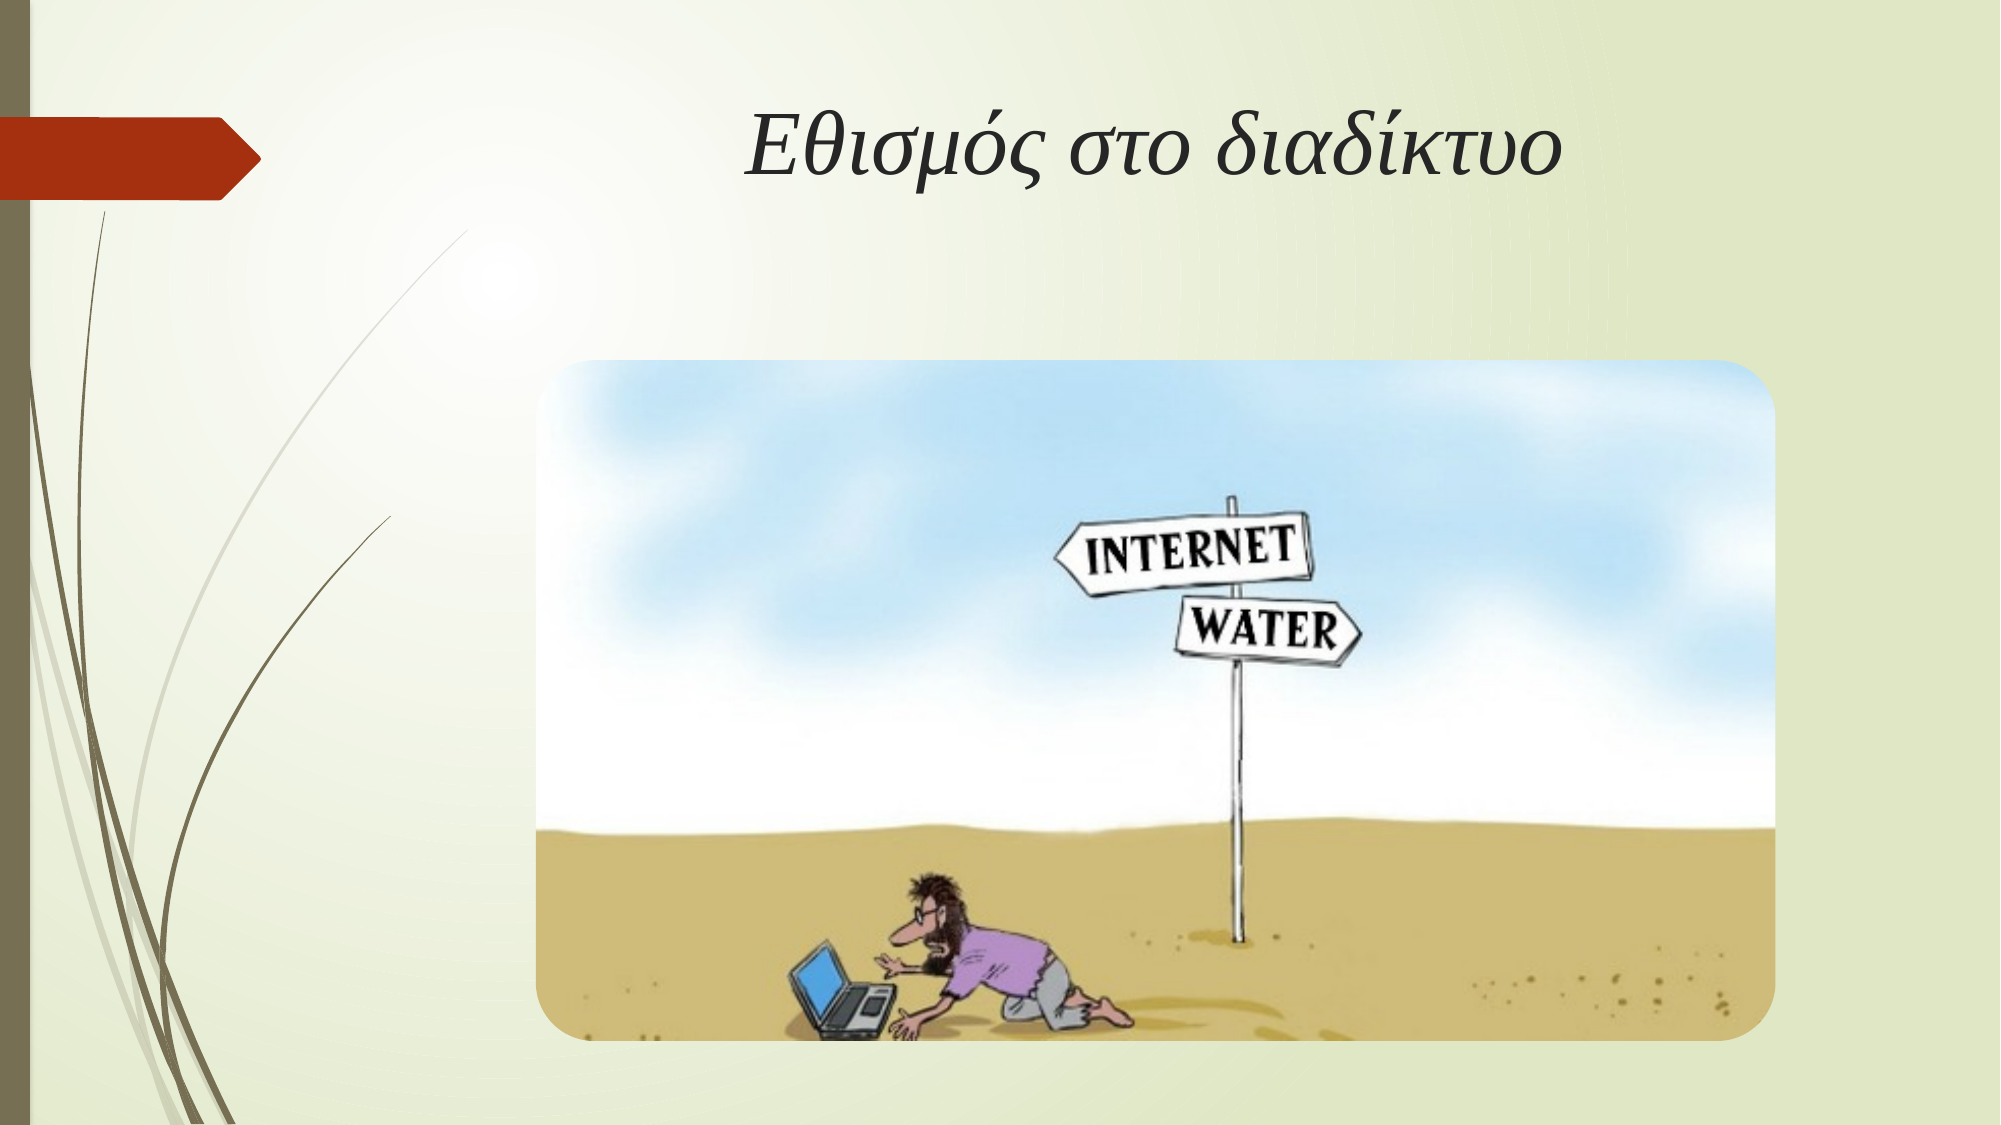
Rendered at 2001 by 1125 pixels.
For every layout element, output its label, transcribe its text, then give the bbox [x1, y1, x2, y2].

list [535, 359, 1776, 1042]
title Εθισμός στο διαδίκτυο [424, 75, 1887, 240]
